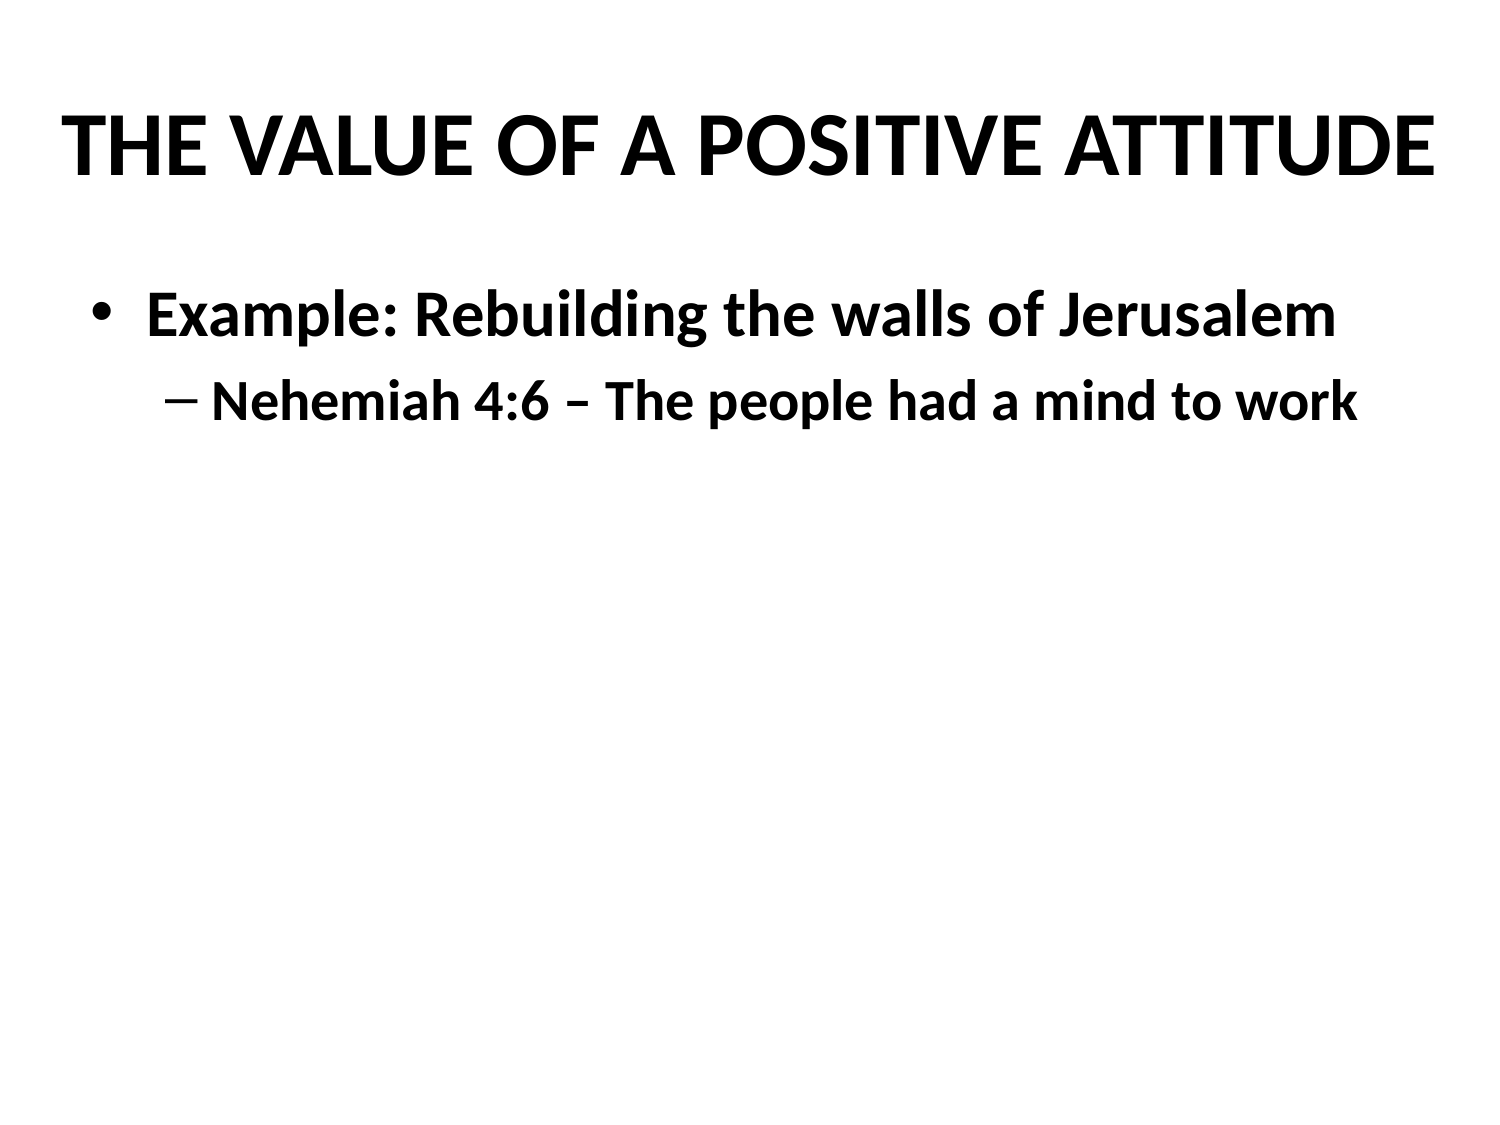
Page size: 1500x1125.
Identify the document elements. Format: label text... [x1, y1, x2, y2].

title THE VALUE OF A POSITIVE ATTITUDE [0, 45, 1500, 233]
list Example: Rebuilding the walls of Jerusalem Nehemiah 4:6 – The people had a mind to work [75, 262, 1425, 1005]
